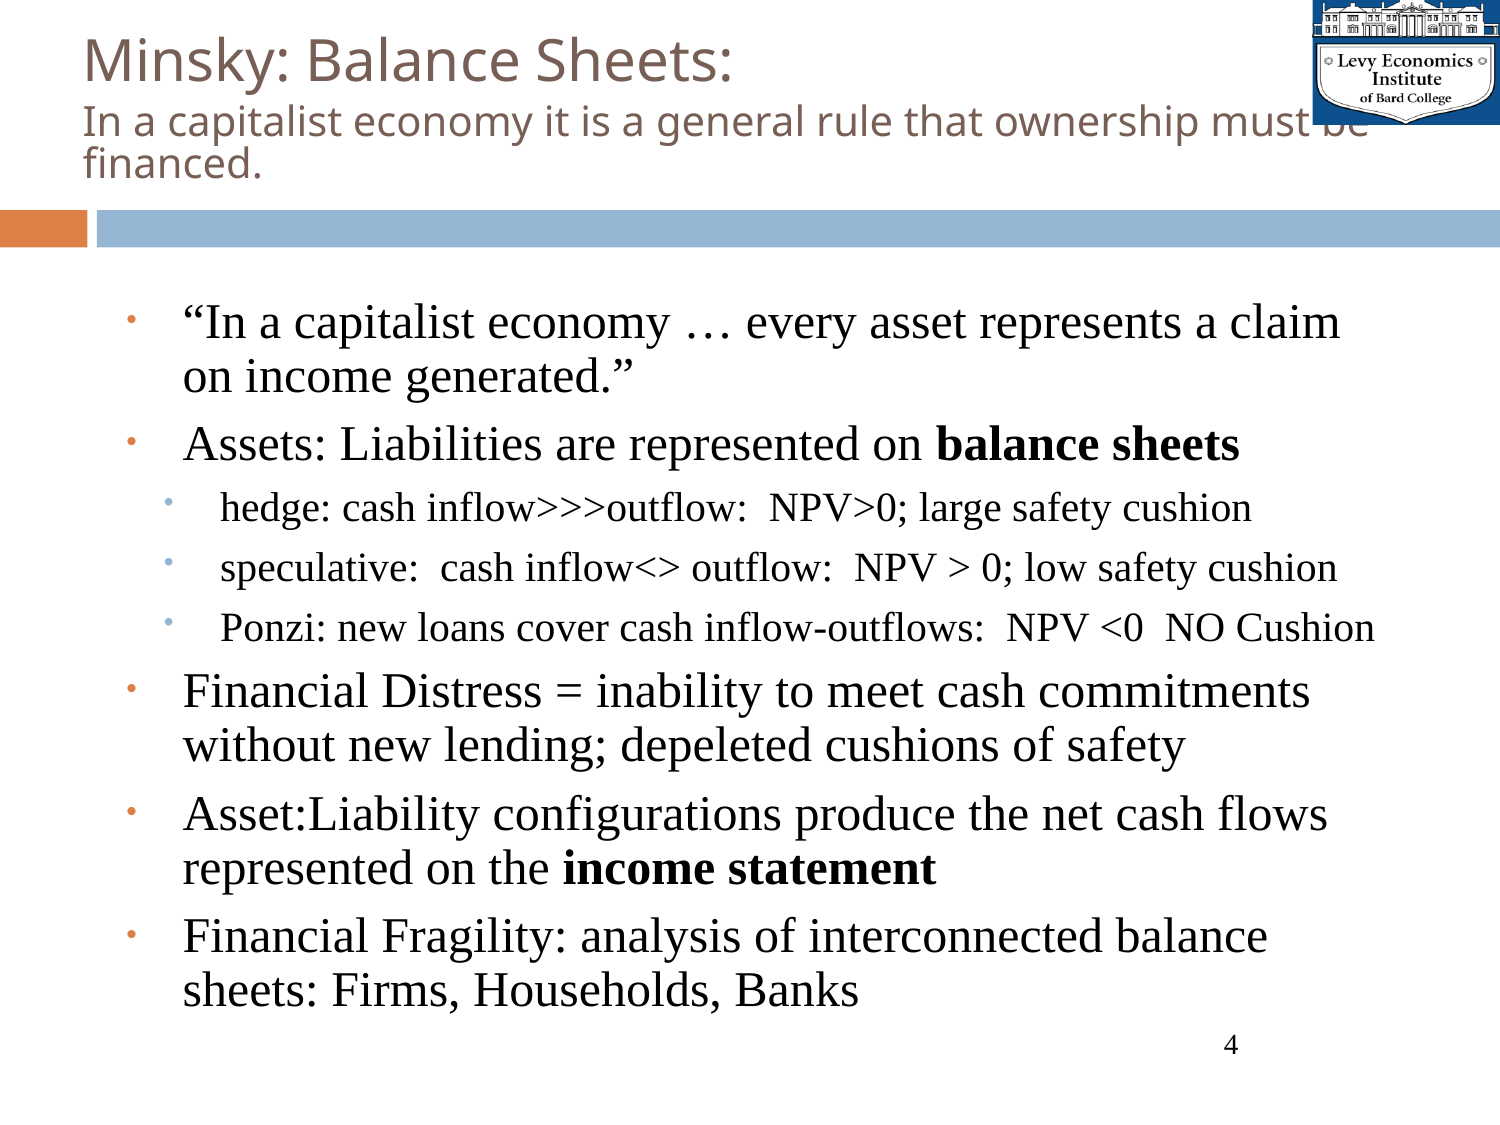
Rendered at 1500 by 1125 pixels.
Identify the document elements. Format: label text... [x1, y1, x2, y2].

list “In a capitalist economy … every asset represents a claim on income generated.” Assets: Liabilities are represented on balance sheets hedge: cash inflow>>>outflow: NPV>0; large safety cushion speculative: cash inflow<> outflow: NPV > 0; low safety cushion Ponzi: new loans cover cash inflow-outflows: NPV <0 NO Cushion Financial Distress = inability to meet cash commitments without new lending; depeleted cushions of safety Asset:Liability configurations produce the net cash flows represented on the income statement Financial Fragility: analysis of interconnected balance sheets: Firms, Households, Banks [111, 286, 1388, 1125]
title Minsky: Balance Sheets: In a capitalist economy it is a general rule that ownership must be financed. [74, 36, 1401, 201]
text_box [1312, 0, 1500, 126]
slide_number 4 [1220, 1024, 1243, 1125]
